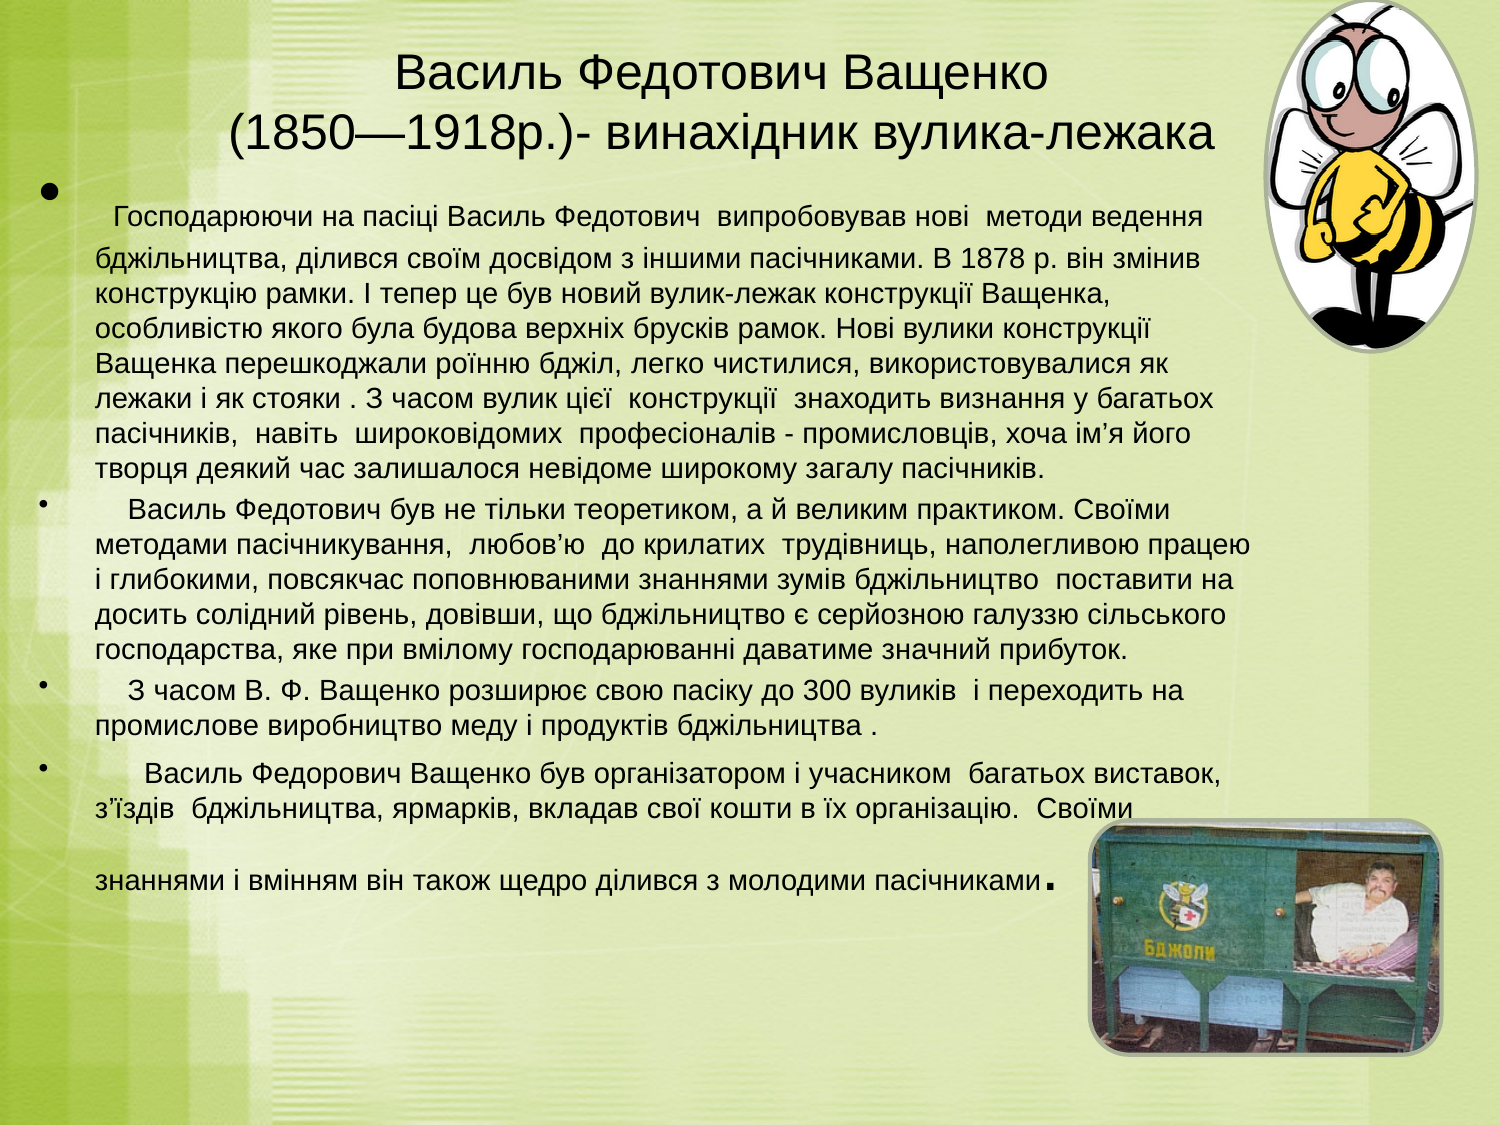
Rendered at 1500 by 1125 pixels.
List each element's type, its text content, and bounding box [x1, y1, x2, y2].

text_box [1087, 818, 1444, 1057]
title Василь Федотович Ващенко (1850—1918р.)- винахідник вулика-лежака [46, 23, 1314, 152]
list Господарюючи на пасіці Василь Федотович випробовував нові методи ведення бджільництва, ділився своїм досвідом з іншими пасічниками. В 1878 р. він змінив конструкцію рамки. І тепер це був новий вулик-лежак конструкції Ващенка, особливістю якого була будова верхніх брусків рамок. Нові вулики конструкції Ващенка перешкоджали роїнню бджіл, легко чистилися, використовувалися як лежаки і як стояки . З часом вулик цієї конструкції знаходить визнання у багатьох пасічників, навіть широковідомих професіоналів - промисловців, хоча ім’я його творця деякий час залишалося невідоме широкому загалу пасічників. Василь Федотович був не тільки теоретиком, а й великим практиком. Своїми методами пасічникування, любов’ю до крилатих трудівниць, наполегливою працею і глибокими, повсякчас поповнюваними знаннями зумів бджільництво поставити на досить солідний рівень, довівши, що бджільництво є серйозною галуззю сільського господарства, яке при вмілому господарюванні даватиме значний прибуток. З часом В. Ф. Ващенко розширює свою пасіку до 300 вуликів і переходить на промислове виробництво меду і продуктів бджільництва . Василь Федорович Ващенко був організатором і учасником багатьох виставок, з’їздів бджільництва, ярмарків, вкладав свої кошти в їх організацію. Своїми знаннями і вмінням він також щедро ділився з молодими пасічниками. [23, 152, 1278, 1020]
picture [0, 0, 1500, 1125]
text_box [1263, 0, 1479, 354]
